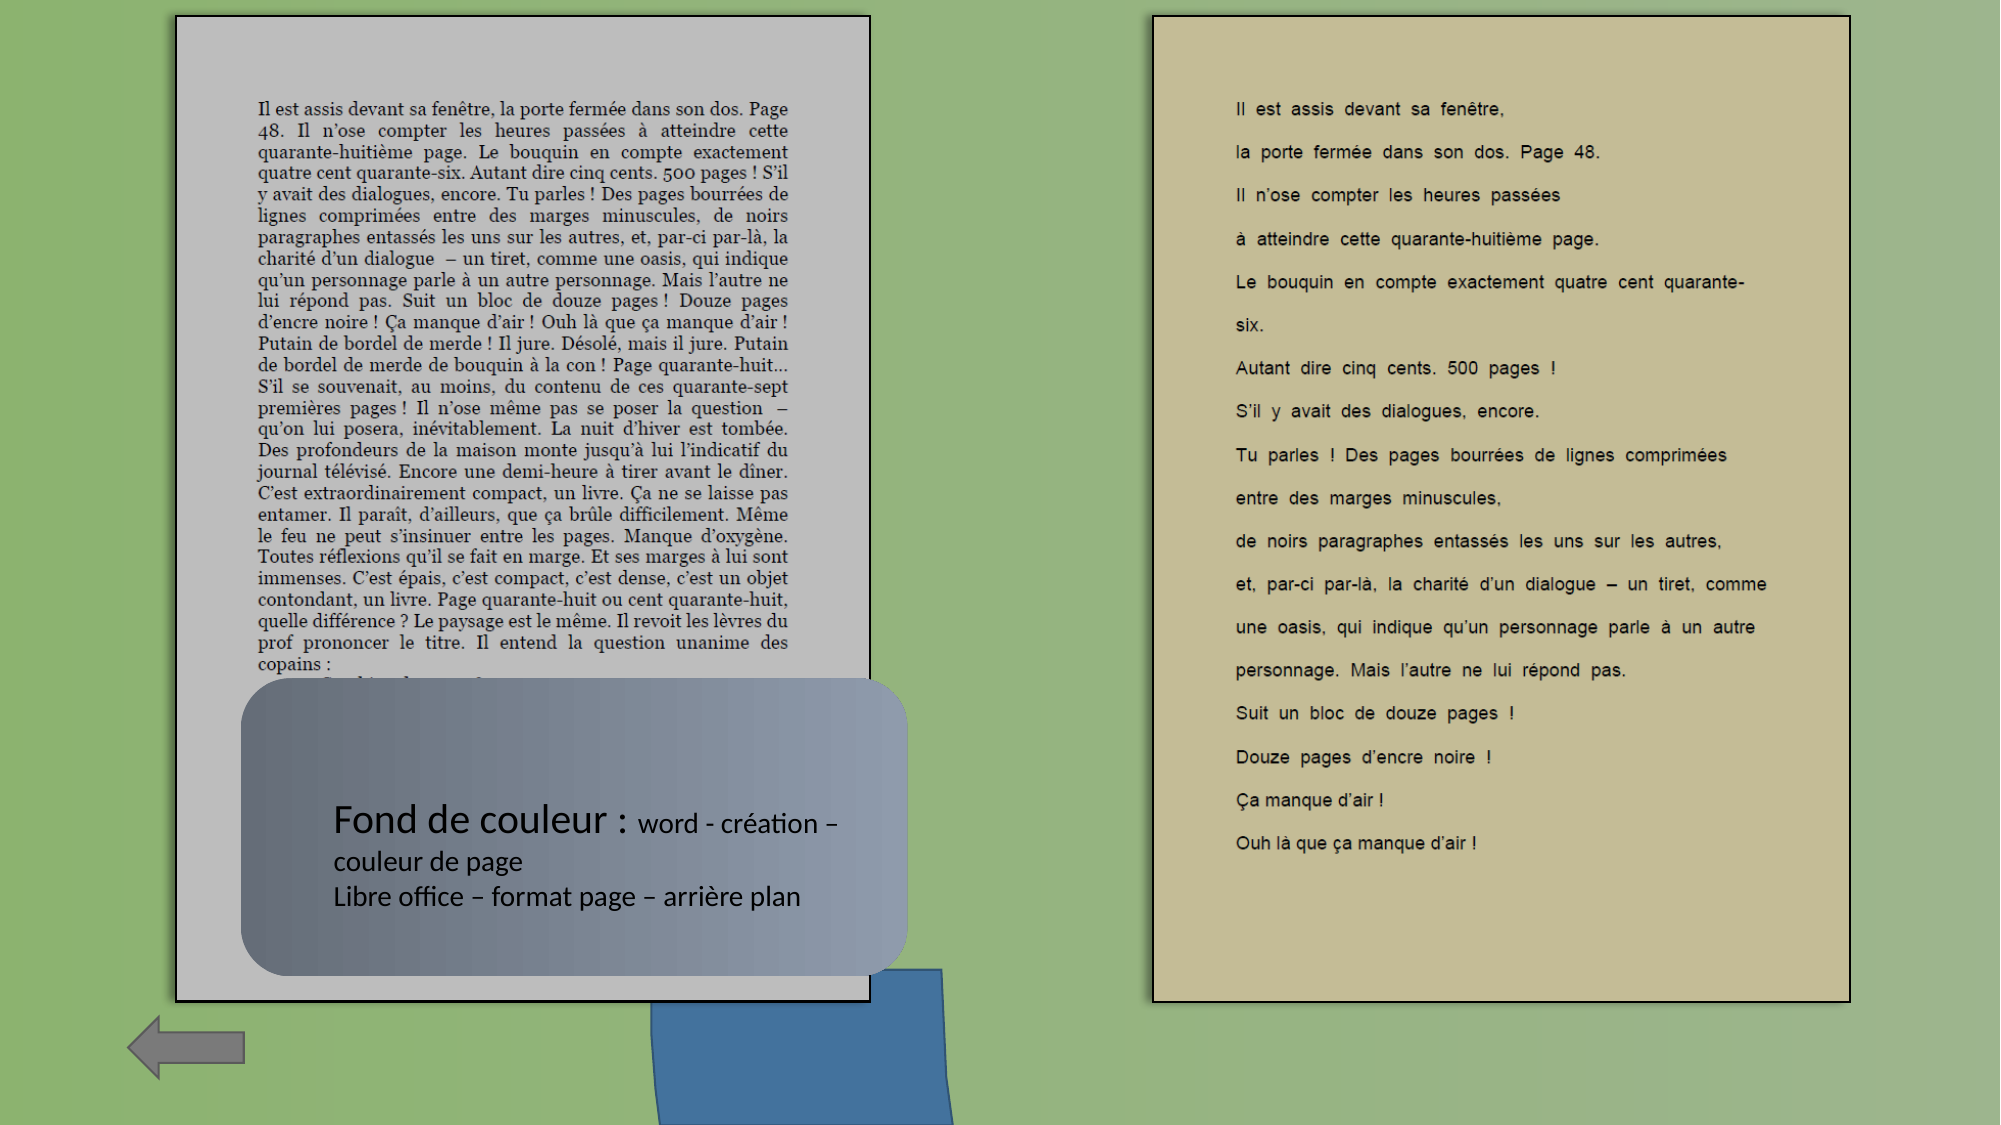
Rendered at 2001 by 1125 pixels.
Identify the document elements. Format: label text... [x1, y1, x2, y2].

text_box Fond de couleur : word - création – couleur de page Libre office – format page – arrière plan [243, 784, 916, 921]
text_box [0, 0, 2000, 1125]
text_box [1152, 15, 1851, 1003]
text_box [239, 677, 909, 978]
